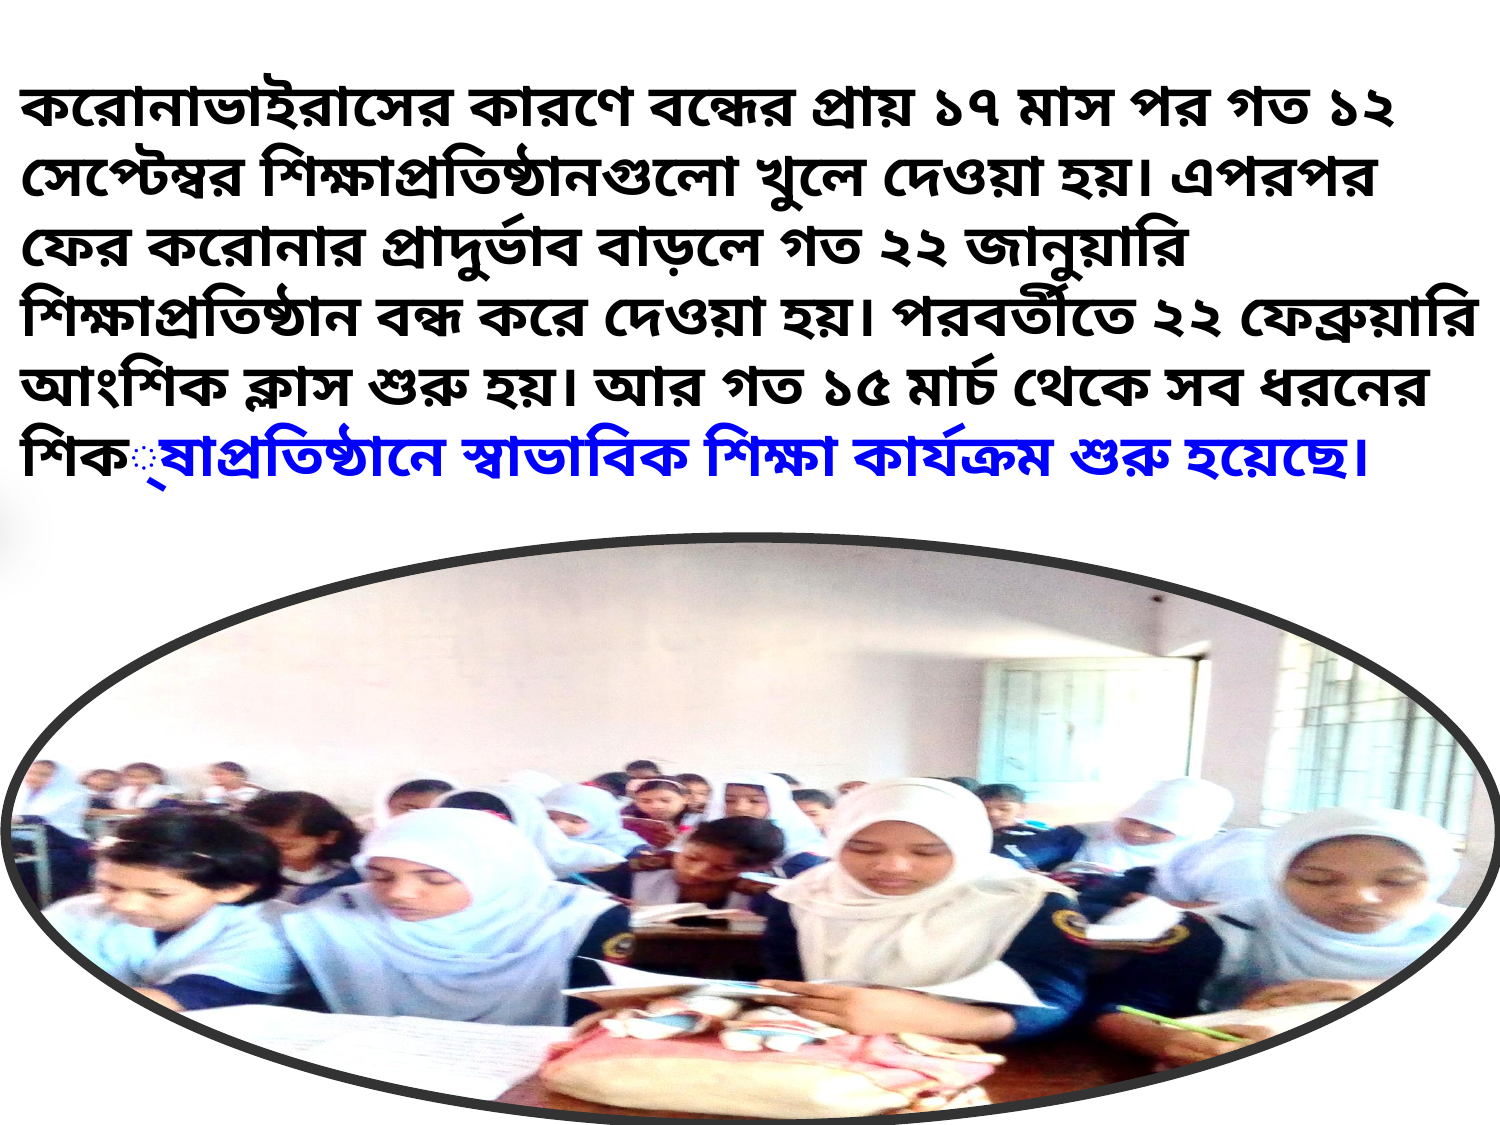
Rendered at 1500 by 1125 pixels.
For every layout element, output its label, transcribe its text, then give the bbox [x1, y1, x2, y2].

picture [5, 537, 1500, 1125]
text_box করোনাভাইরাসের কারণে বন্ধের প্রায় ১৭ মাস পর গত ১২ সেপ্টেম্বর শিক্ষাপ্রতিষ্ঠানগুলো খুলে দেওয়া হয়। এপরপর ফের করোনার প্রাদুর্ভাব বাড়লে গত ২২ জানুয়ারি শিক্ষাপ্রতিষ্ঠান বন্ধ করে দেওয়া হয়। পরবর্তীতে ২২ ফেব্রুয়ারি আংশিক ক্লাস শুরু হয়। আর গত ১৫ মার্চ থেকে সব ধরনের শিক্ষাপ্রতিষ্ঠানে স্বাভাবিক শিক্ষা কার্যক্রম শুরু হয়েছে। [5, 60, 1500, 536]
